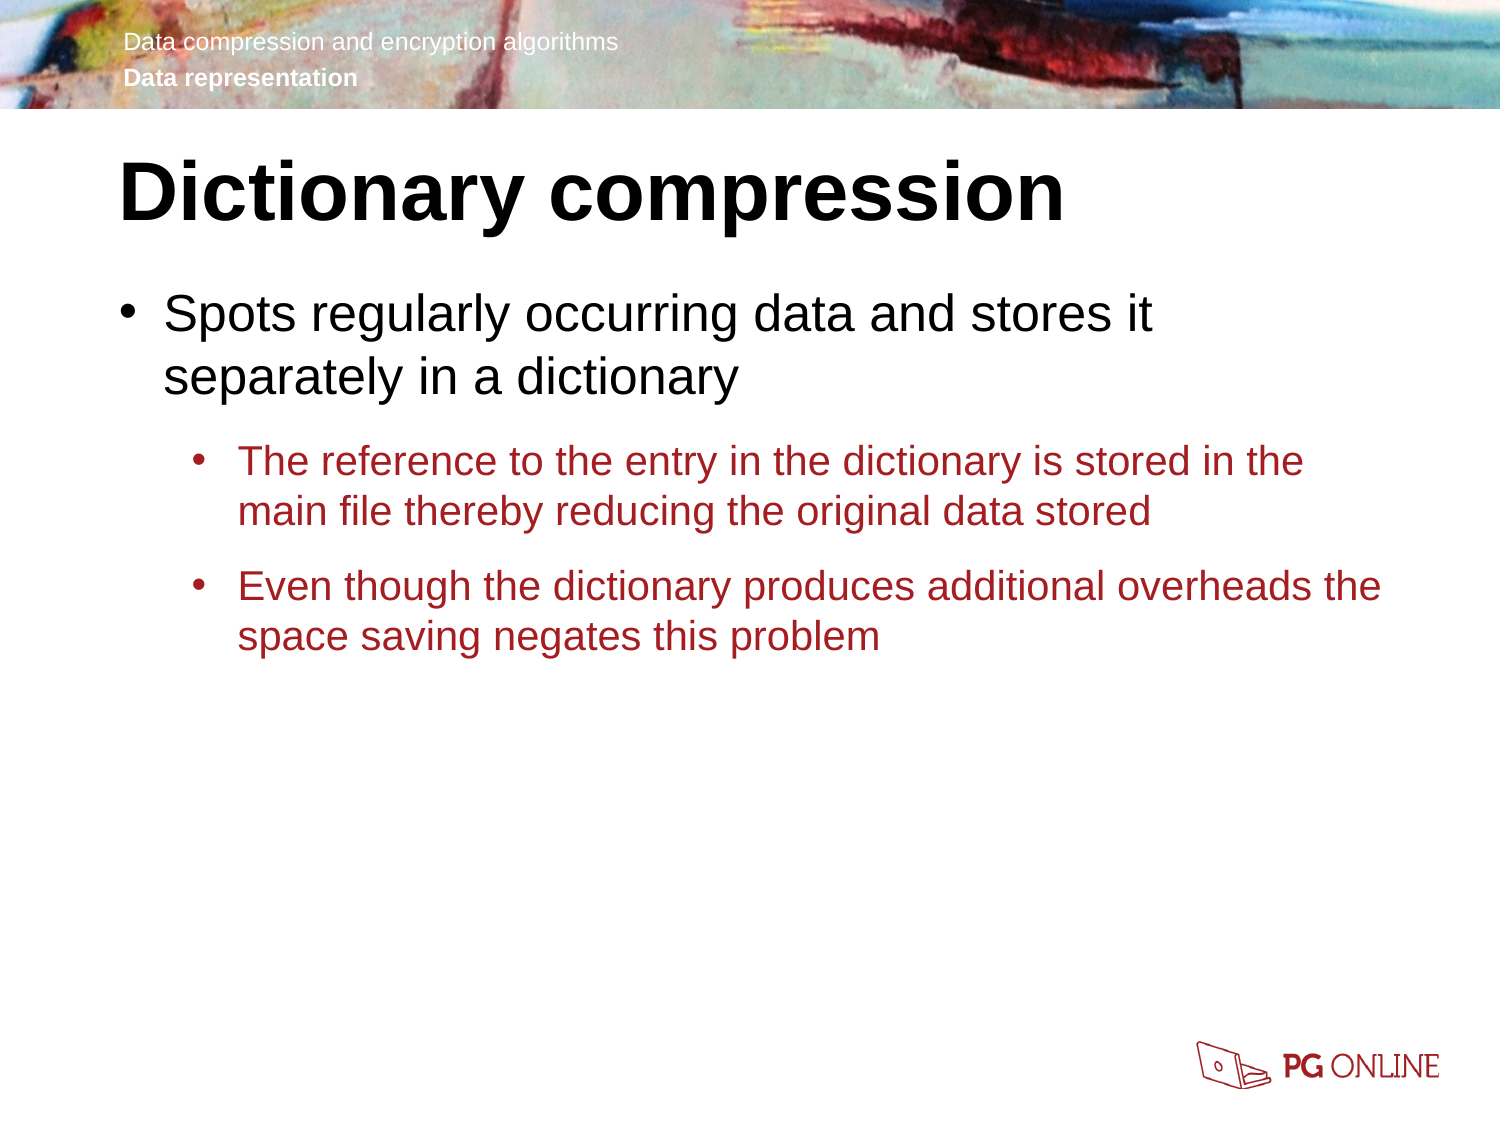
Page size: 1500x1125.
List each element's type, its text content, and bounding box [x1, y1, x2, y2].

picture [0, 0, 1500, 109]
list Spots regularly occurring data and stores it separately in a dictionary The reference to the entry in the dictionary is stored in the main file thereby reducing the original data stored Even though the dictionary produces additional overheads the space saving negates this problem [118, 279, 1398, 716]
list Dictionary compression [118, 148, 1401, 259]
